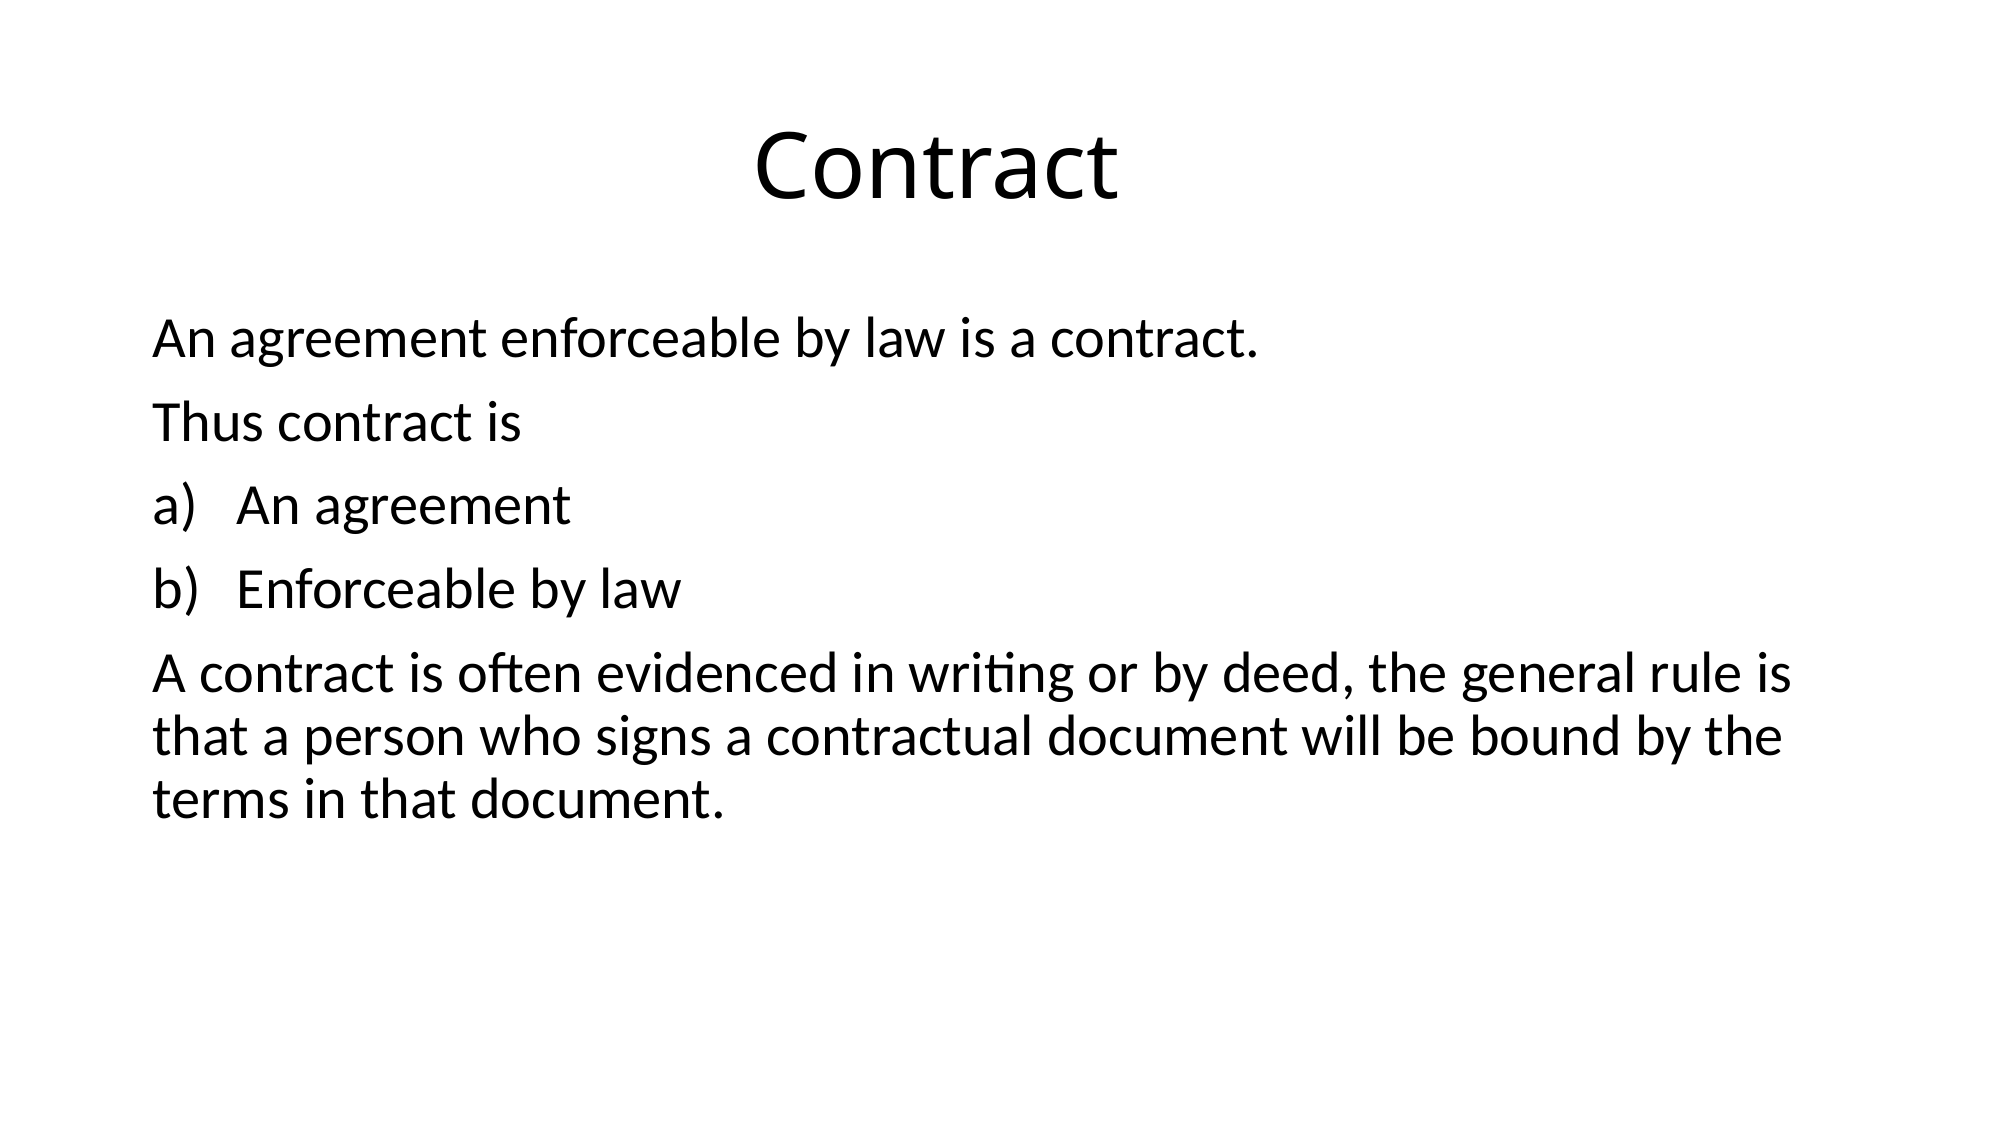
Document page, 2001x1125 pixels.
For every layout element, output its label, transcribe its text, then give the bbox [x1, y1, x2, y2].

list An agreement enforceable by law is a contract. Thus contract is An agreement Enforceable by law A contract is often evidenced in writing or by deed, the general rule is that a person who signs a contractual document will be bound by the terms in that document. [137, 299, 1863, 1014]
title Contract [137, 59, 1863, 278]
